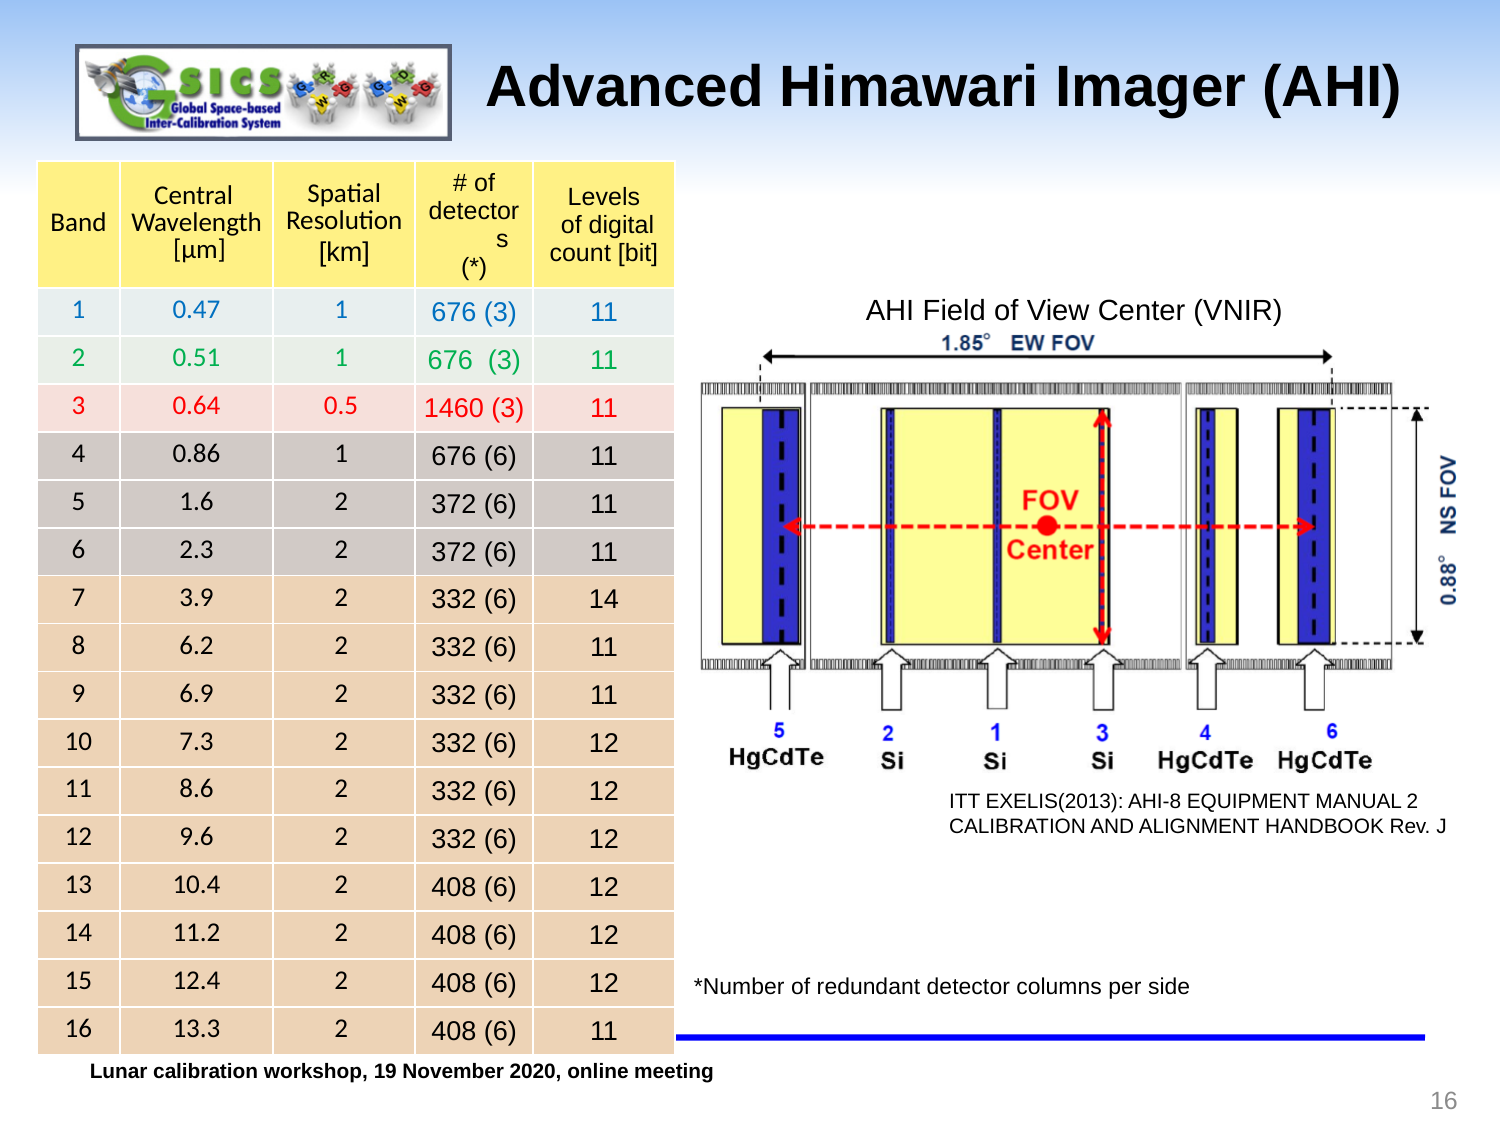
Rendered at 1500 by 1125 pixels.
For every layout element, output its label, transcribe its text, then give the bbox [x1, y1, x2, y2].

table_header # of detectors (*) [416, 162, 532, 287]
table_cell 2 [274, 672, 414, 718]
table_cell 372 (6) [416, 529, 532, 575]
table_cell 2 [274, 912, 414, 958]
table_cell 332 (6) [416, 672, 532, 718]
table_cell 12 [534, 720, 674, 766]
table_cell 2 [274, 1008, 414, 1054]
text_box ITT EXELIS(2013): AHI-8 EQUIPMENT MANUAL 2 CALIBRATION AND ALIGNMENT HANDBOOK Rev. J [934, 780, 1468, 845]
table_cell 11 [534, 289, 674, 335]
table_cell 6.9 [121, 672, 272, 718]
table_cell 676 (6) [416, 433, 532, 479]
table_cell 332 (6) [416, 624, 532, 671]
table_cell 11.2 [121, 912, 272, 958]
table_cell 6.2 [121, 624, 272, 671]
table_cell 12 [534, 816, 674, 862]
table_cell 0.86 [121, 433, 272, 479]
table_header Central Wavelength [μm] [121, 162, 272, 287]
table_cell 13 [38, 864, 119, 910]
table_cell 408 (6) [416, 960, 532, 1006]
table_cell 0.51 [121, 337, 272, 383]
table_header Levels of digital count [bit] [534, 162, 674, 287]
table_cell 372 (6) [416, 481, 532, 527]
table_cell 408 (6) [416, 1008, 532, 1054]
table_cell 2 [274, 624, 414, 671]
table_cell 8.6 [121, 768, 272, 814]
table_cell 11 [534, 481, 674, 527]
table_cell 16 [38, 1008, 119, 1054]
table_cell 676 (3) [416, 289, 532, 335]
table_cell 332 (6) [416, 720, 532, 766]
table_cell 12 [534, 960, 674, 1006]
table_cell 332 (6) [416, 768, 532, 814]
table_cell 332 (6) [416, 816, 532, 862]
table_cell 2 [274, 529, 414, 575]
table_cell 676 (3) [416, 337, 532, 383]
table_cell 1.6 [121, 481, 272, 527]
table_cell 332 (6) [416, 576, 532, 623]
table_cell 0.5 [274, 385, 414, 431]
picture [75, 44, 452, 141]
table_cell 7 [38, 576, 119, 623]
table_header Band [38, 162, 119, 287]
table_cell 12 [534, 864, 674, 910]
table_cell 6 [38, 529, 119, 575]
table_cell 1460 (3) [416, 385, 532, 431]
table_cell 3 [38, 385, 119, 431]
table_cell 8 [38, 624, 119, 671]
table_cell 11 [534, 385, 674, 431]
table_cell 408 (6) [416, 912, 532, 958]
table_cell 3.9 [121, 576, 272, 623]
picture [694, 327, 1462, 777]
table_cell 9.6 [121, 816, 272, 862]
table_cell 12 [534, 912, 674, 958]
table_cell 2 [274, 481, 414, 527]
table_cell 2.3 [121, 529, 272, 575]
table_cell 11 [534, 529, 674, 575]
table_cell 10.4 [121, 864, 272, 910]
table_cell 1 [274, 433, 414, 479]
table_cell 11 [534, 624, 674, 671]
table_cell 1 [38, 289, 119, 335]
slide_number 16 [1372, 1075, 1473, 1125]
table_cell 11 [534, 672, 674, 718]
table_cell 14 [38, 912, 119, 958]
table_cell 15 [38, 960, 119, 1006]
title Advanced Himawari Imager (AHI) [470, 37, 1450, 138]
table_cell 10 [38, 720, 119, 766]
table_cell 13.3 [121, 1008, 272, 1054]
table_cell 408 (6) [416, 864, 532, 910]
table_cell 2 [274, 720, 414, 766]
table_cell 12 [534, 768, 674, 814]
table_cell 12 [38, 816, 119, 862]
table_cell 0.64 [121, 385, 272, 431]
table_cell 9 [38, 672, 119, 718]
table_cell 2 [274, 816, 414, 862]
table_cell 1 [274, 337, 414, 383]
text_box *Number of redundant detector columns per side [679, 964, 1223, 1007]
table_cell 11 [38, 768, 119, 814]
table_cell 11 [534, 433, 674, 479]
table_cell 7.3 [121, 720, 272, 766]
table_cell 14 [534, 576, 674, 623]
table_cell 5 [38, 481, 119, 527]
table_cell 4 [38, 433, 119, 479]
table_cell 12.4 [121, 960, 272, 1006]
table_cell 2 [274, 960, 414, 1006]
table_cell 1 [274, 289, 414, 335]
table_cell 2 [274, 768, 414, 814]
text_box AHI Field of View Center (VNIR) [850, 283, 1298, 327]
table_cell 2 [274, 576, 414, 623]
table_cell 0.47 [121, 289, 272, 335]
table_cell 11 [534, 1008, 674, 1054]
table_cell 2 [38, 337, 119, 383]
table_cell 11 [534, 337, 674, 383]
table_header Spatial Resolution [km] [274, 162, 414, 287]
table_cell 2 [274, 864, 414, 910]
